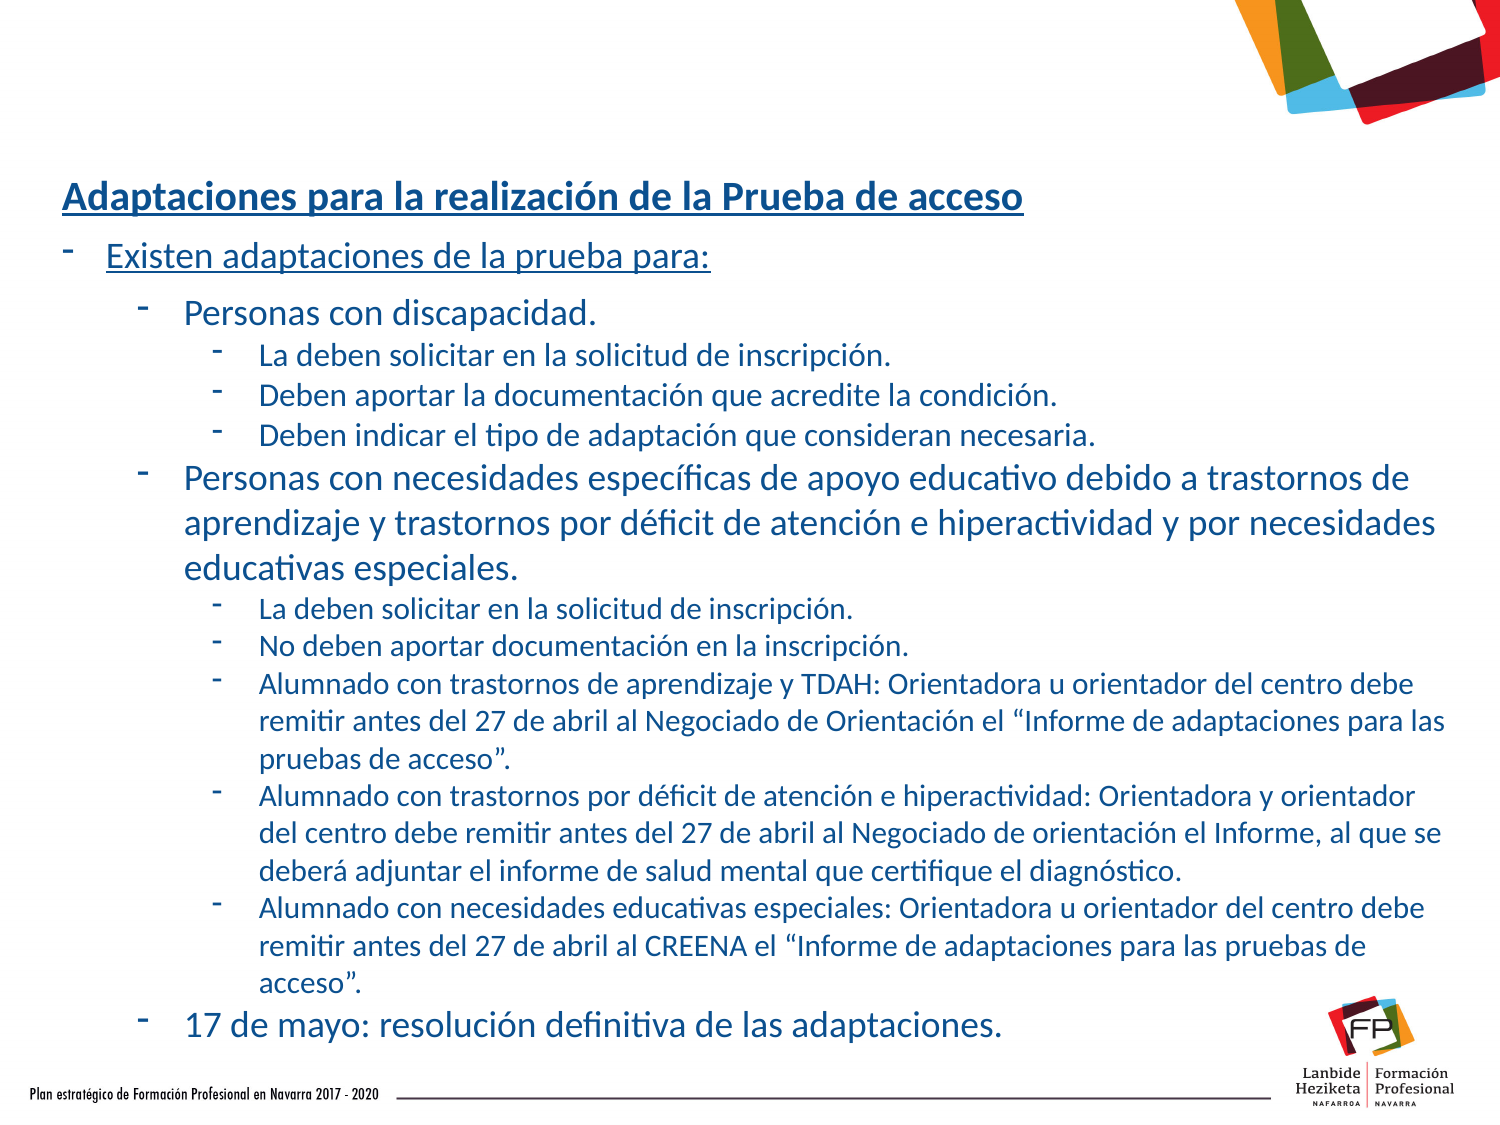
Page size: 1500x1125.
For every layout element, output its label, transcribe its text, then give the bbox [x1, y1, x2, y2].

text_box Adaptaciones para la realización de la Prueba de acceso Existen adaptaciones de la prueba para: Personas con discapacidad. La deben solicitar en la solicitud de inscripción. Deben aportar la documentación que acredite la condición. Deben indicar el tipo de adaptación que consideran necesaria. Personas con necesidades específicas de apoyo educativo debido a trastornos de aprendizaje y trastornos por déficit de atención e hiperactividad y por necesidades educativas especiales. La deben solicitar en la solicitud de inscripción. No deben aportar documentación en la inscripción. Alumnado con trastornos de aprendizaje y TDAH: Orientadora u orientador del centro debe remitir antes del 27 de abril al Negociado de Orientación el “Informe de adaptaciones para las pruebas de acceso”. Alumnado con trastornos por déficit de atención e hiperactividad: Orientadora y orientador del centro debe remitir antes del 27 de abril al Negociado de orientación el Informe, al que se deberá adjuntar el informe de salud mental que certifique el diagnóstico. Alumnado con necesidades educativas especiales: Orientadora u orientador del centro debe remitir antes del 27 de abril al CREENA el “Informe de adaptaciones para las pruebas de acceso”. 17 de mayo: resolución definitiva de las adaptaciones. [47, 160, 1471, 1110]
picture [0, 0, 1500, 1125]
